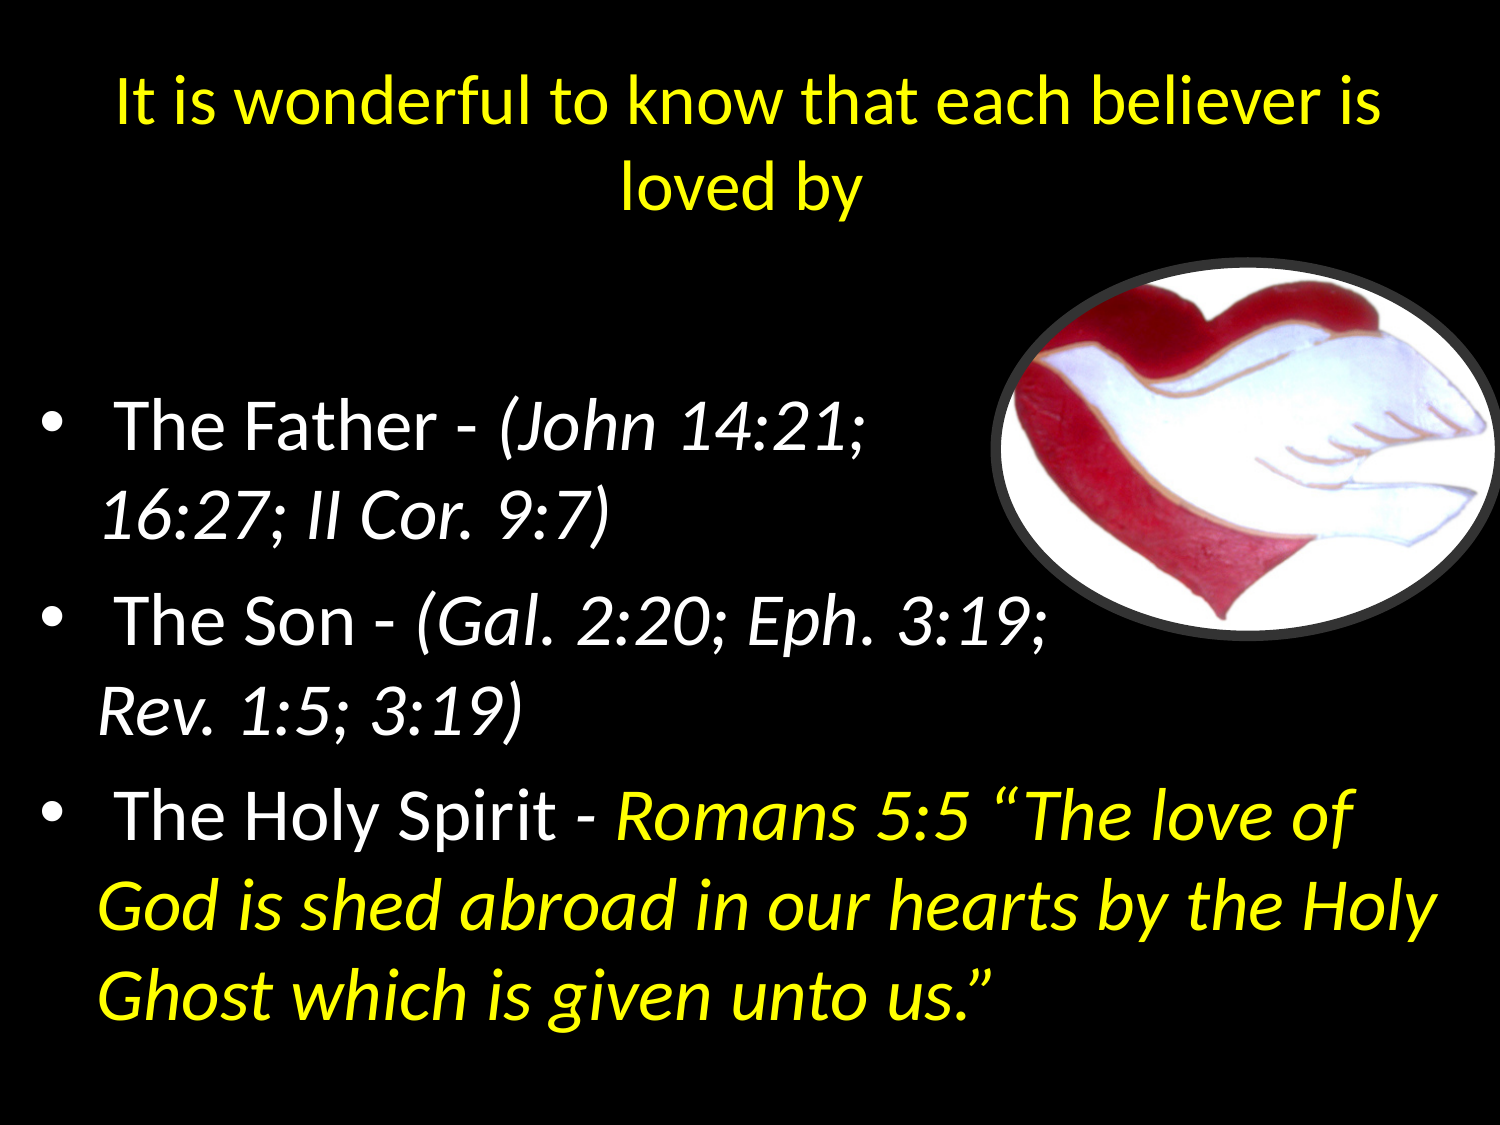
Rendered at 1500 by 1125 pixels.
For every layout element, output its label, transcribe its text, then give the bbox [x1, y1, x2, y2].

list The Father - (John 14:21; 16:27; II Cor. 9:7) The Son - (Gal. 2:20; Eph. 3:19; Rev. 1:5; 3:19) The Holy Spirit - Romans 5:5 “The love of God is shed abroad in our hearts by the Holy Ghost which is given unto us.” [24, 262, 1500, 1125]
picture [995, 262, 1500, 637]
title It is wonderful to know that each believer is loved by [75, 45, 1425, 233]
